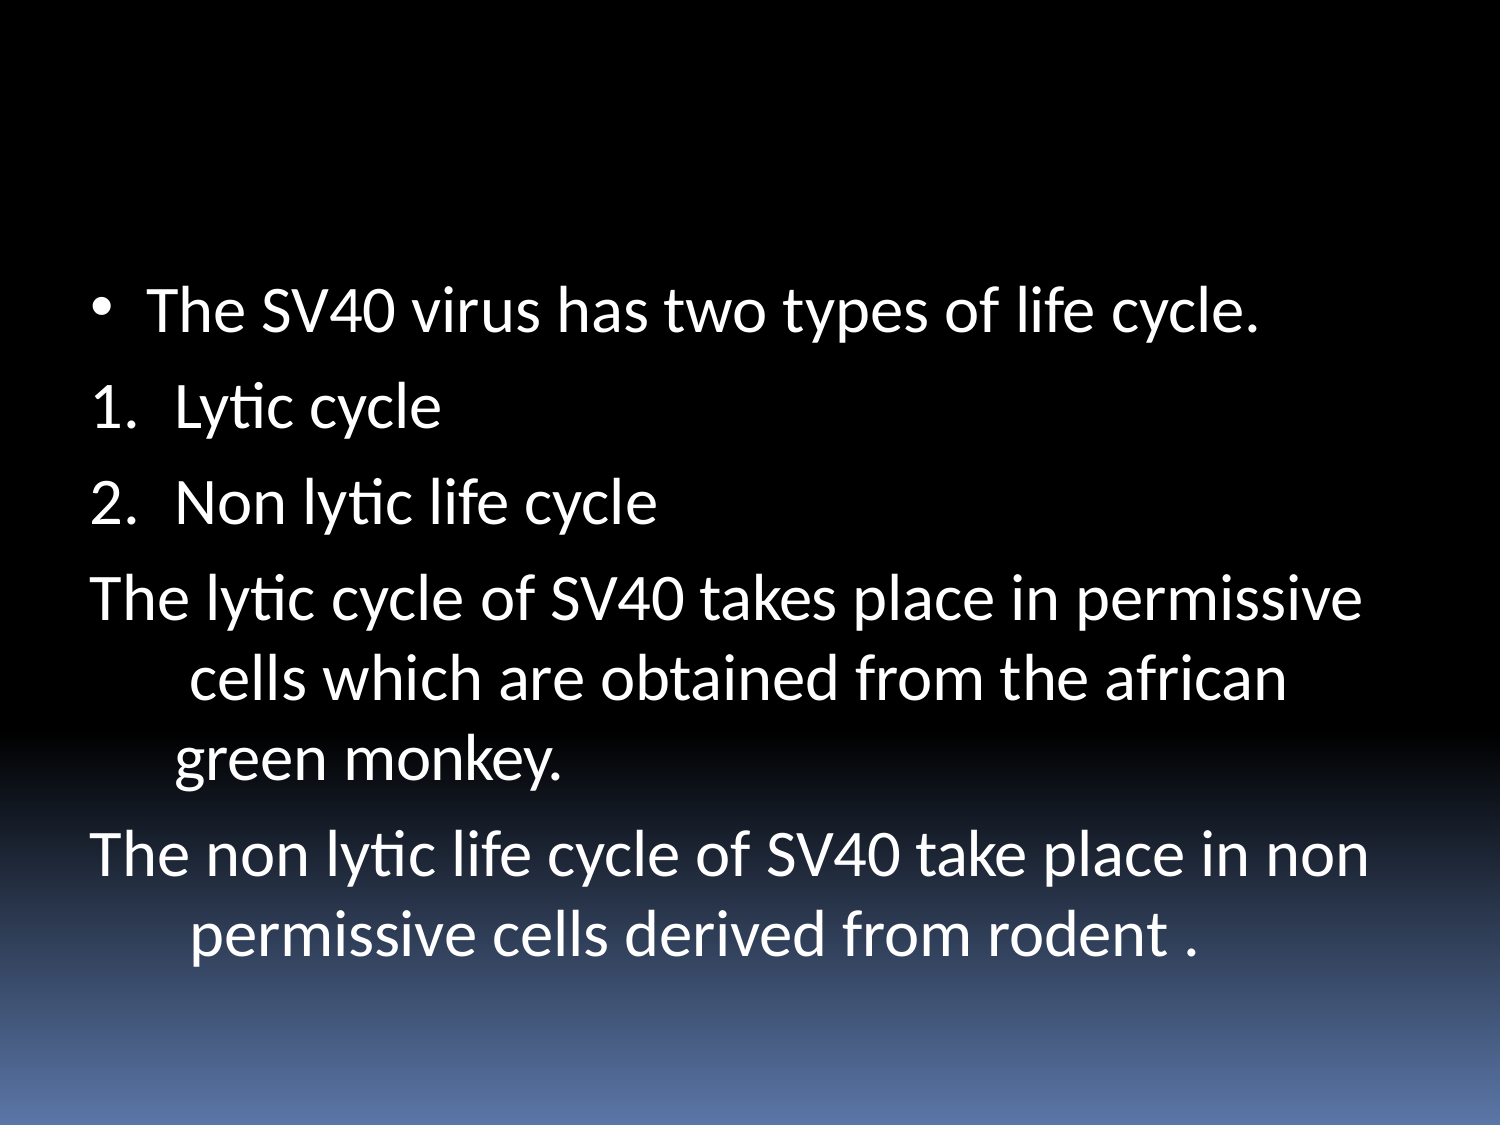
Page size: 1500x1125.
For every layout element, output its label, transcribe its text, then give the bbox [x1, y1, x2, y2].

text_box The SV40 virus has two types of life cycle. Lytic cycle Non lytic life cycle The lytic cycle of SV40 takes place in permissive cells which are obtained from the african green monkey. The non lytic life cycle of SV40 take place in non permissive cells derived from rodent . [87, 247, 1383, 970]
